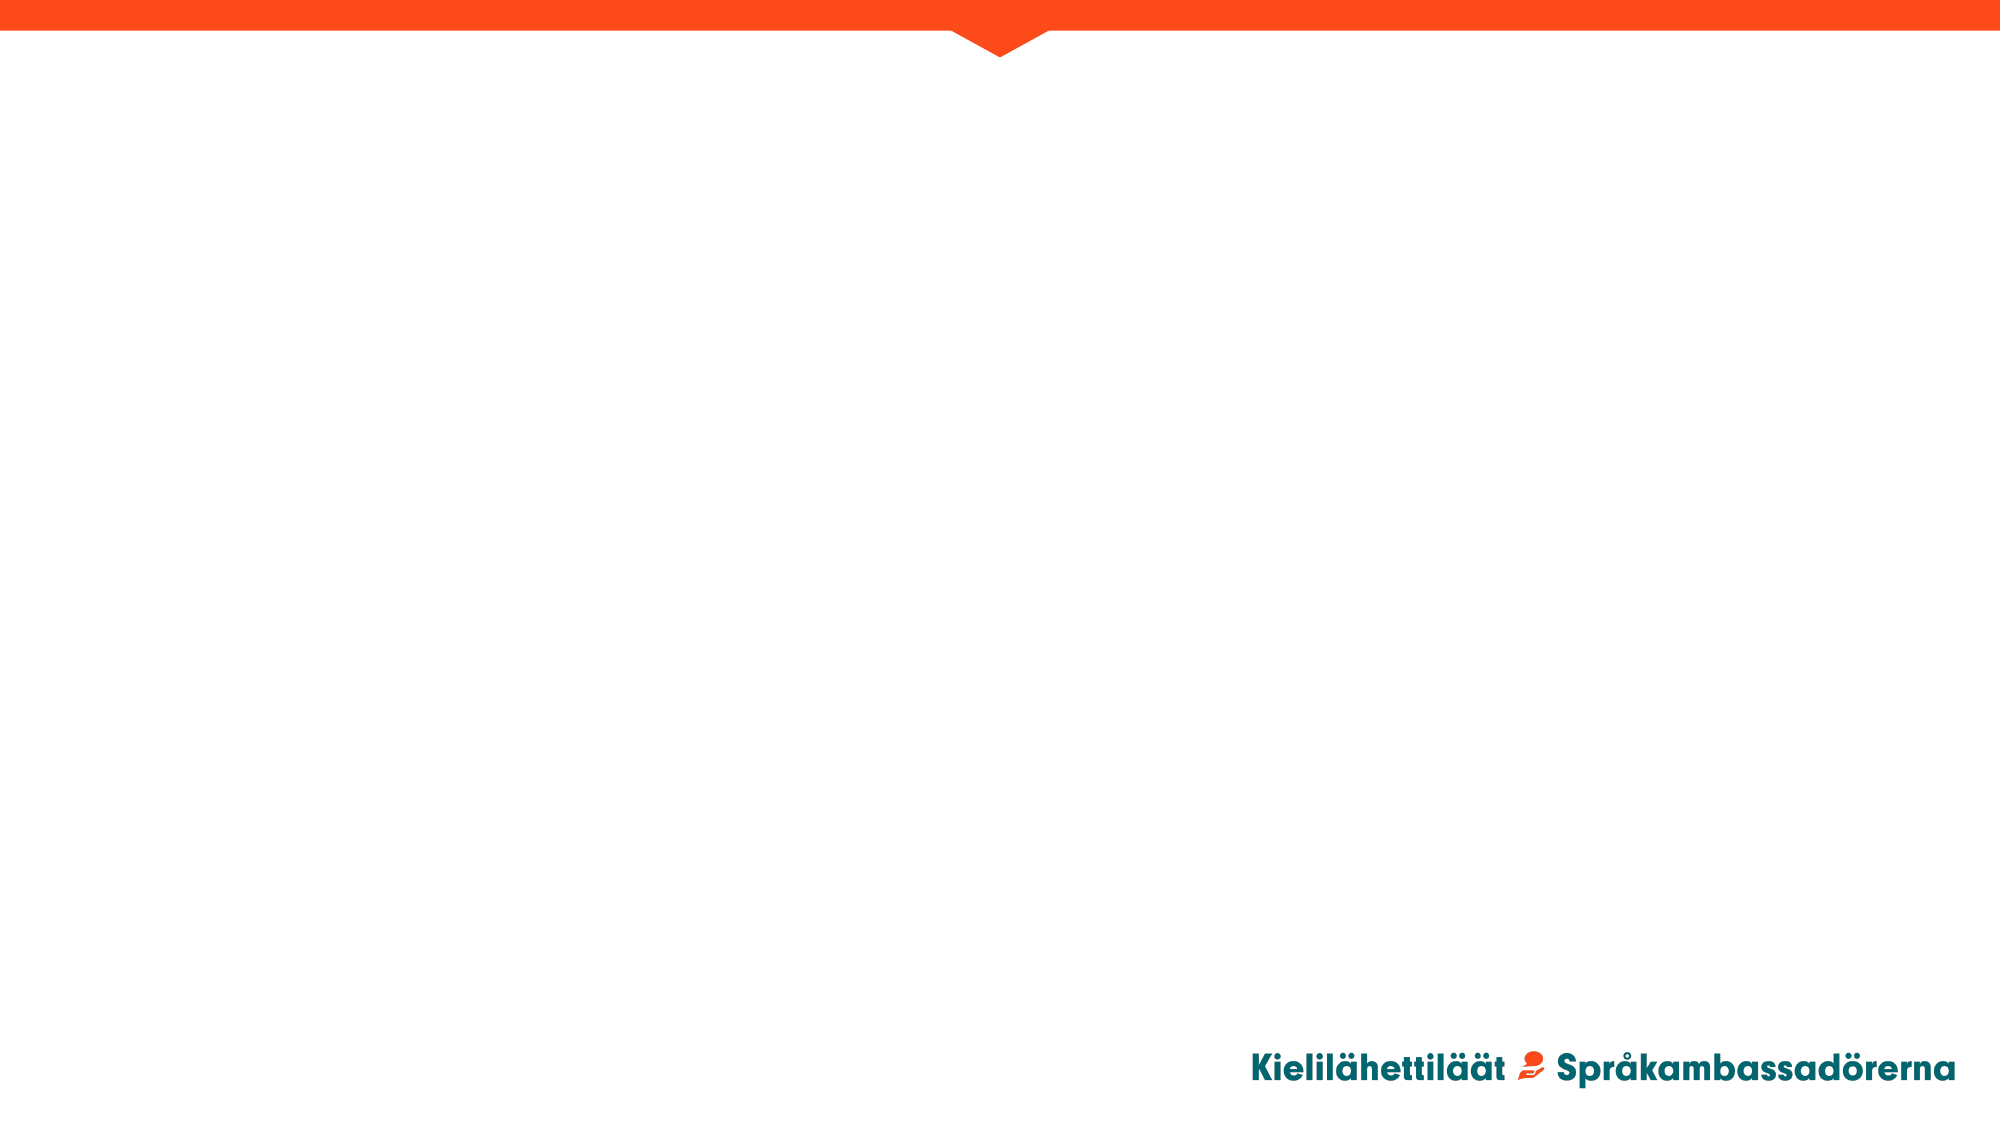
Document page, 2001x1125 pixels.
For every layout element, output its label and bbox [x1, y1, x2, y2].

picture [1241, 1039, 1966, 1092]
